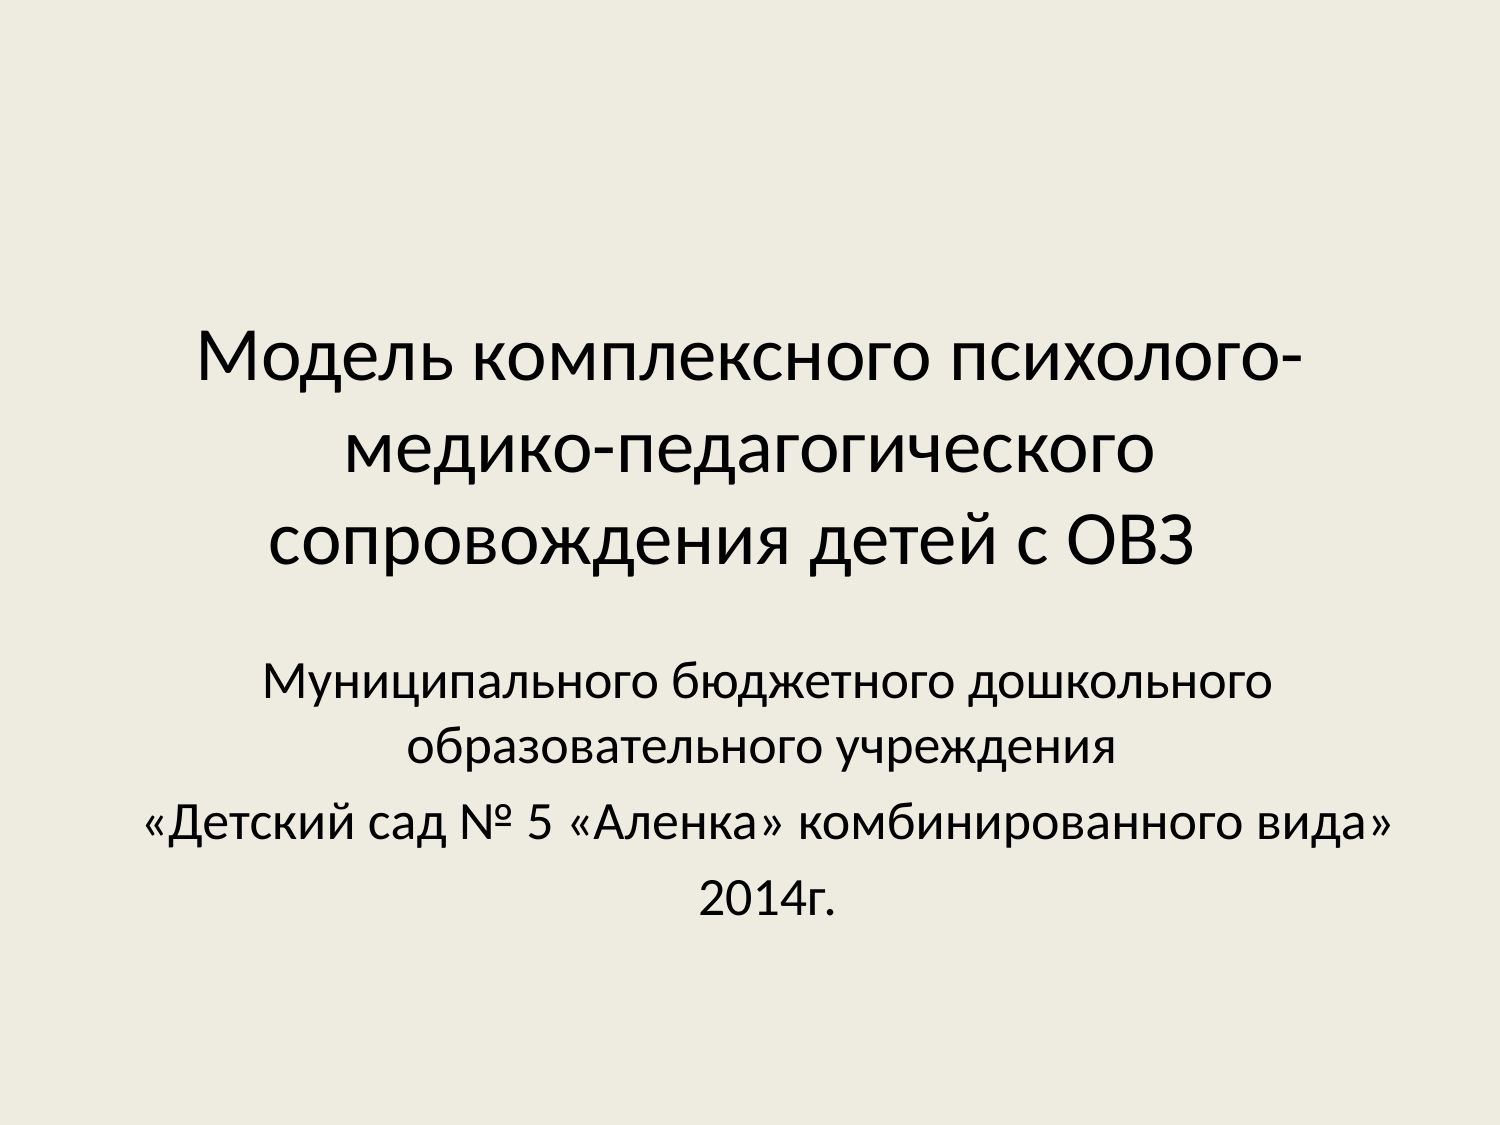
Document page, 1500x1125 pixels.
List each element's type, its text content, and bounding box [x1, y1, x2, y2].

title Модель комплексного психолого-медико-педагогического сопровождения детей с ОВЗ [112, 292, 1388, 591]
subtitle Муниципального бюджетного дошкольного образовательного учреждения «Детский сад № 5 «Аленка» комбинированного вида» 2014г. [76, 637, 1459, 938]
